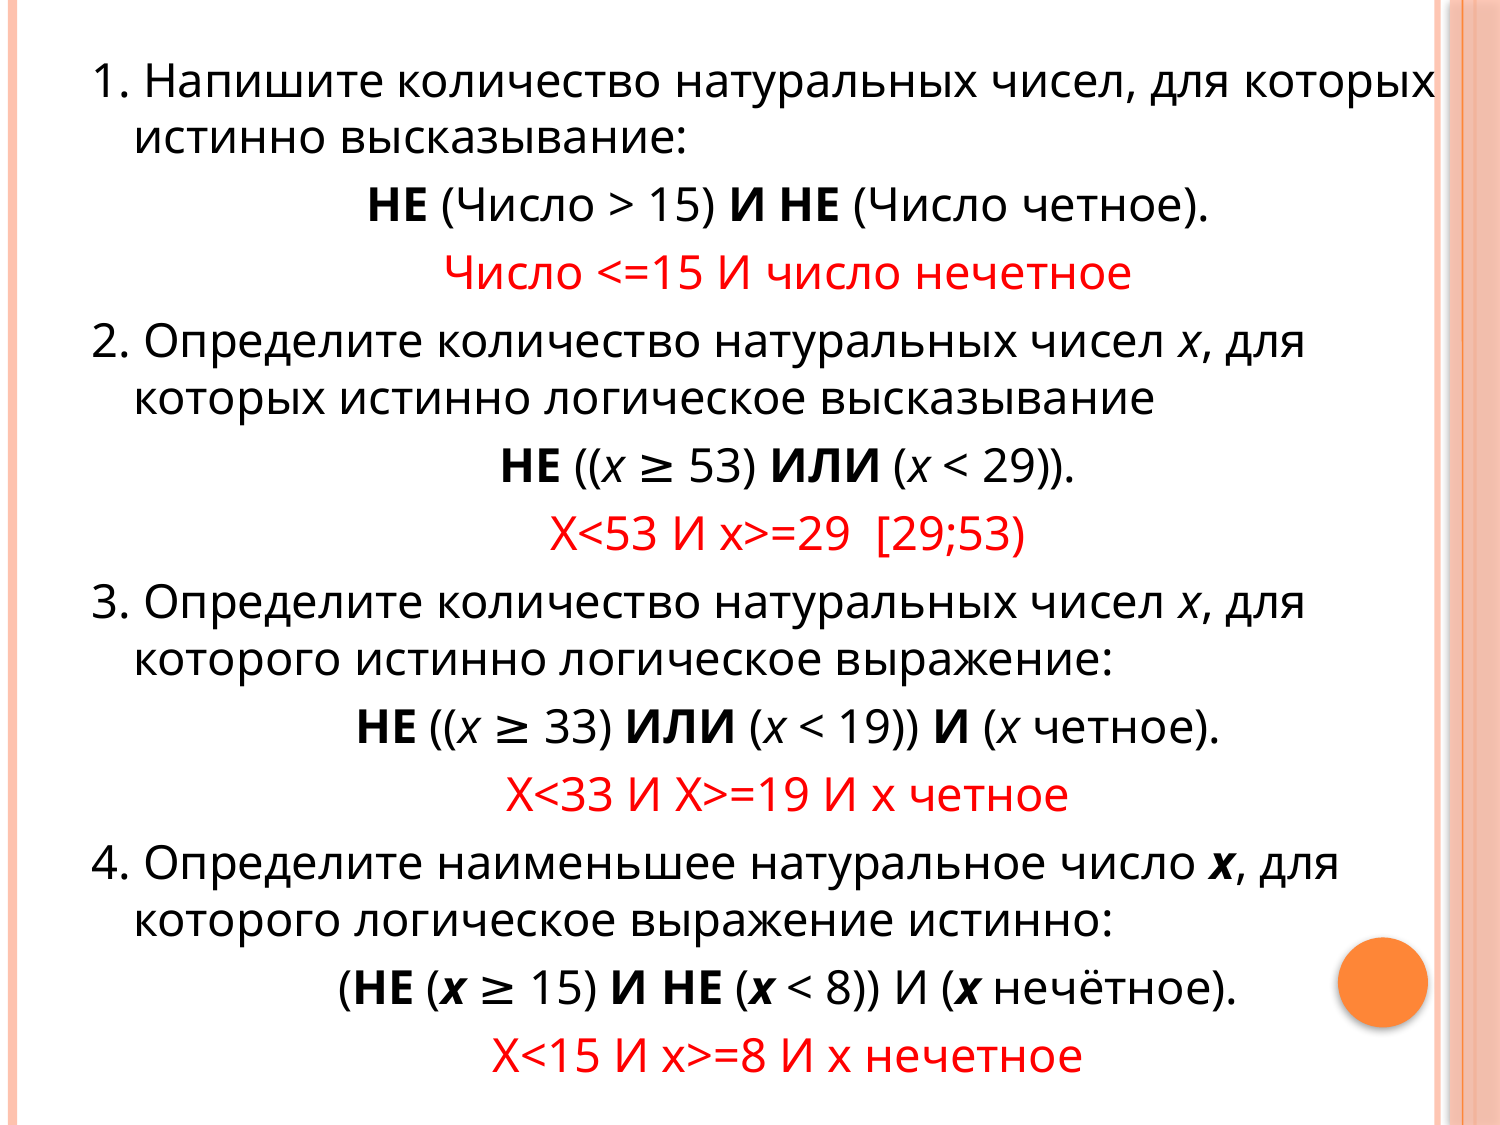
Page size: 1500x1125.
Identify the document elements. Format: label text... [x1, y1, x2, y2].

list 1. Напишите количество натуральных чисел, для которых истинно высказывание: НЕ (Число > 15) И НЕ (Число четное). Число <=15 И число нечетное 2. Определите количество натуральных чисел x, для которых истинно логическое высказывание НЕ ((x ≥ 53) ИЛИ (x < 29)). X<53 И x>=29 [29;53) 3. Определите количество натуральных чисел x, для которого истинно логическое выражение: НЕ ((x ≥ 33) ИЛИ (x < 19)) И (x четное). X<33 И X>=19 И x четное 4. Определите наименьшее натуральное число x, для которого логическое выражение истинно: (НЕ (x ≥ 15) И НЕ (x < 8)) И (x нечётное). X<15 И x>=8 И x нечетное [76, 42, 1500, 1094]
